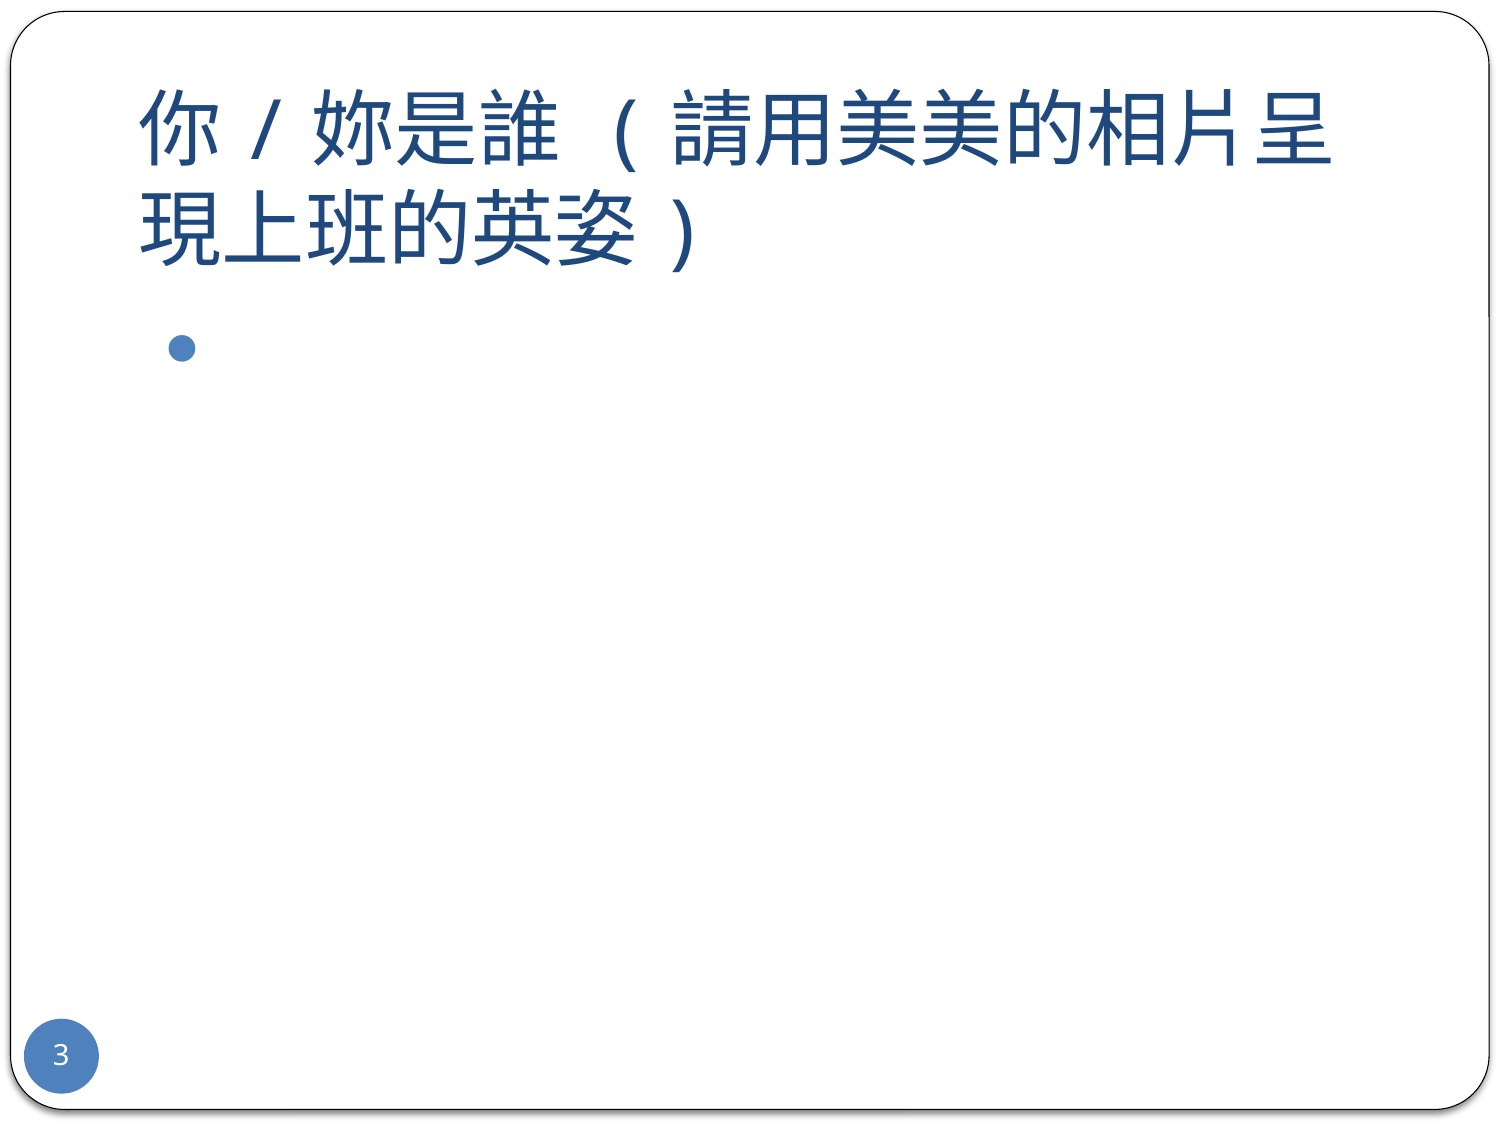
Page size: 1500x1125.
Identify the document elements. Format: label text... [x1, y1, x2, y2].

list ‌ [150, 314, 1425, 988]
slide_number 3 [23, 1018, 99, 1094]
title 你/妳是誰 (請用美美的相片呈現上班的英姿) [123, 54, 1399, 291]
